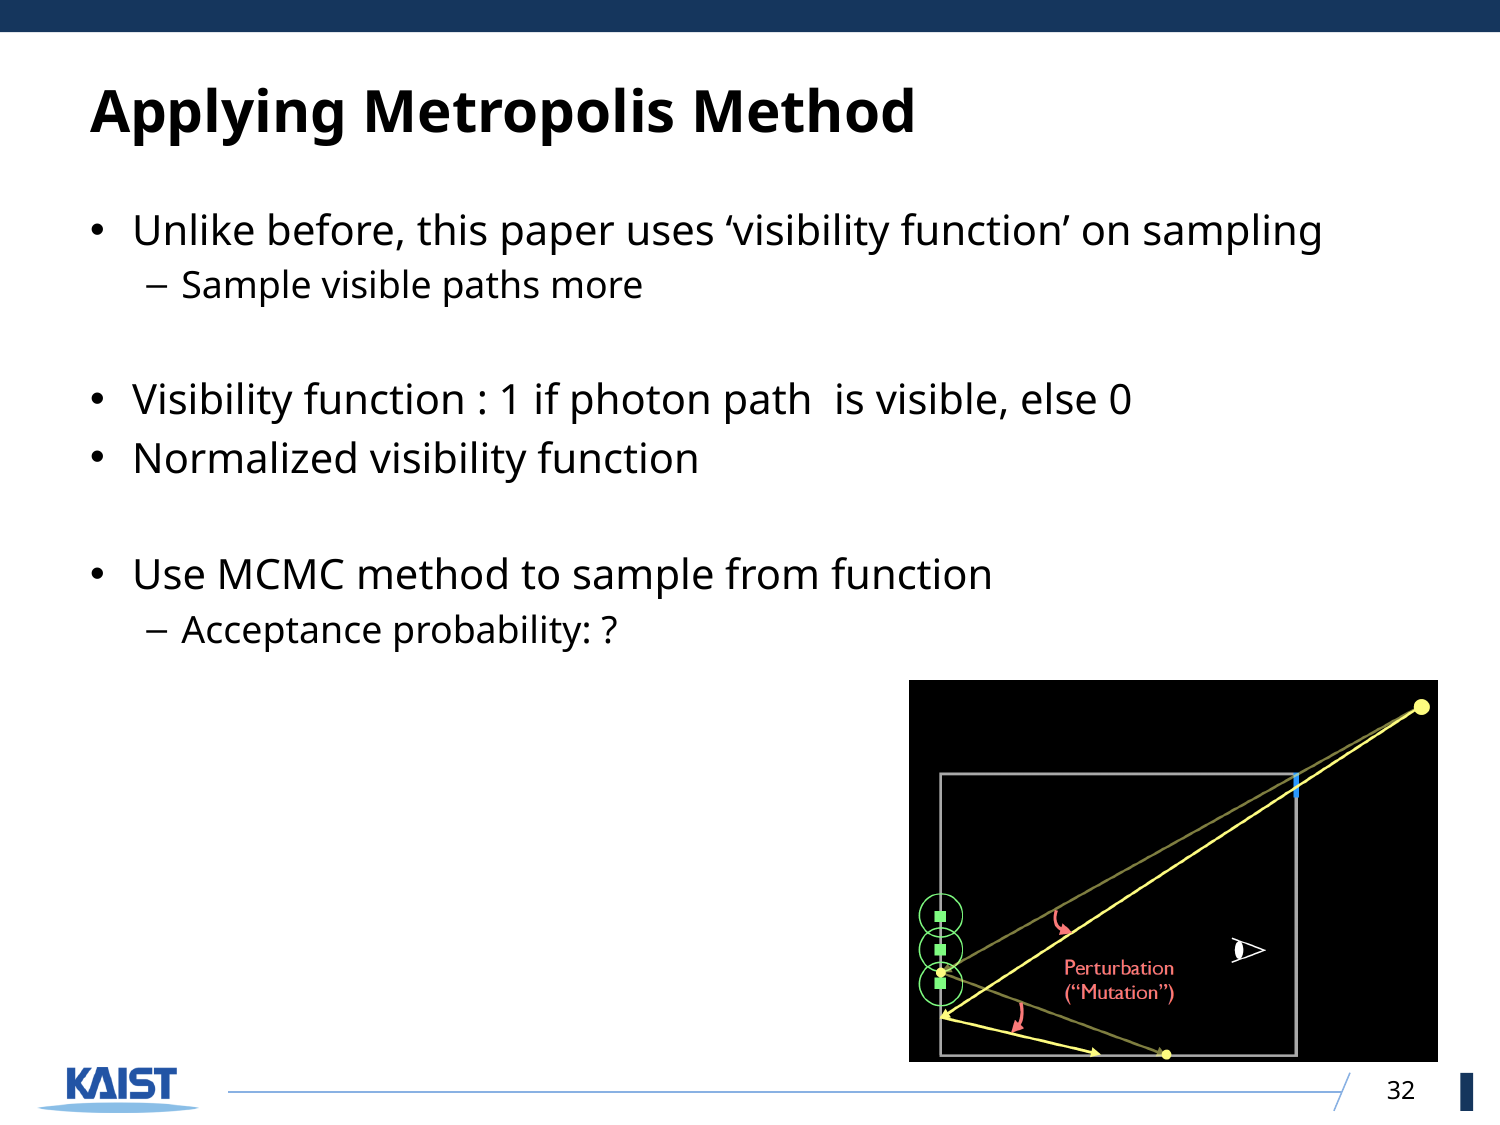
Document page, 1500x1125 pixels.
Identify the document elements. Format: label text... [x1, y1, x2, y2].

slide_number 32 [1341, 1072, 1461, 1111]
picture [37, 1067, 199, 1113]
title Applying Metropolis Method [75, 45, 1424, 173]
picture [909, 680, 1439, 1062]
